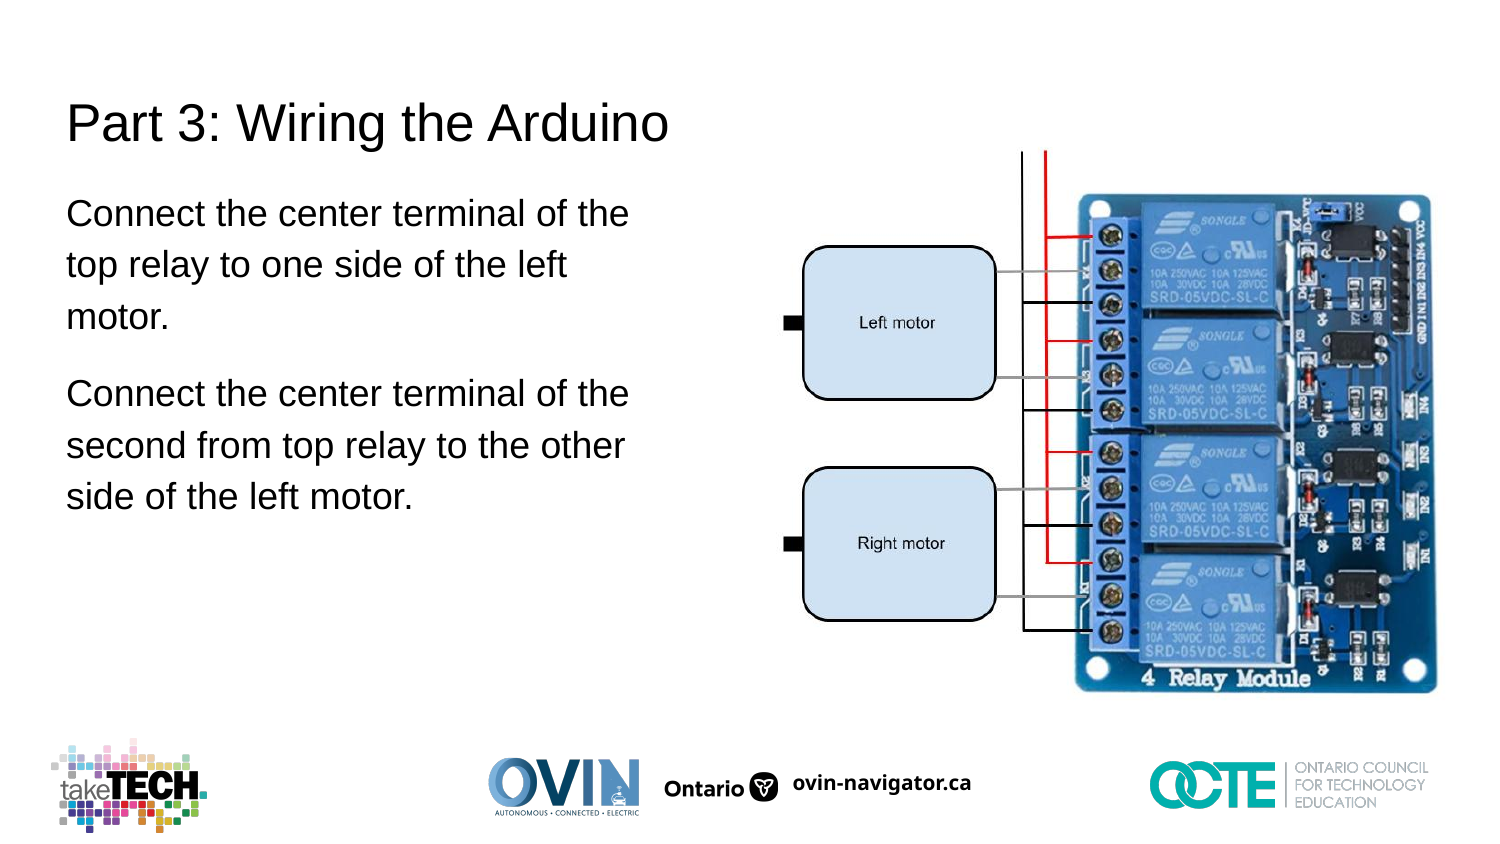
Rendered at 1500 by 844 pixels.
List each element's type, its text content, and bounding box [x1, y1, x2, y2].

title Part 3: Wiring the Arduino [51, 72, 1449, 167]
list Connect the center terminal of the top relay to one side of the left motor. Connect the center terminal of the second from top relay to the other side of the left motor. [51, 166, 680, 736]
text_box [50, 737, 1450, 833]
picture [762, 122, 1460, 714]
